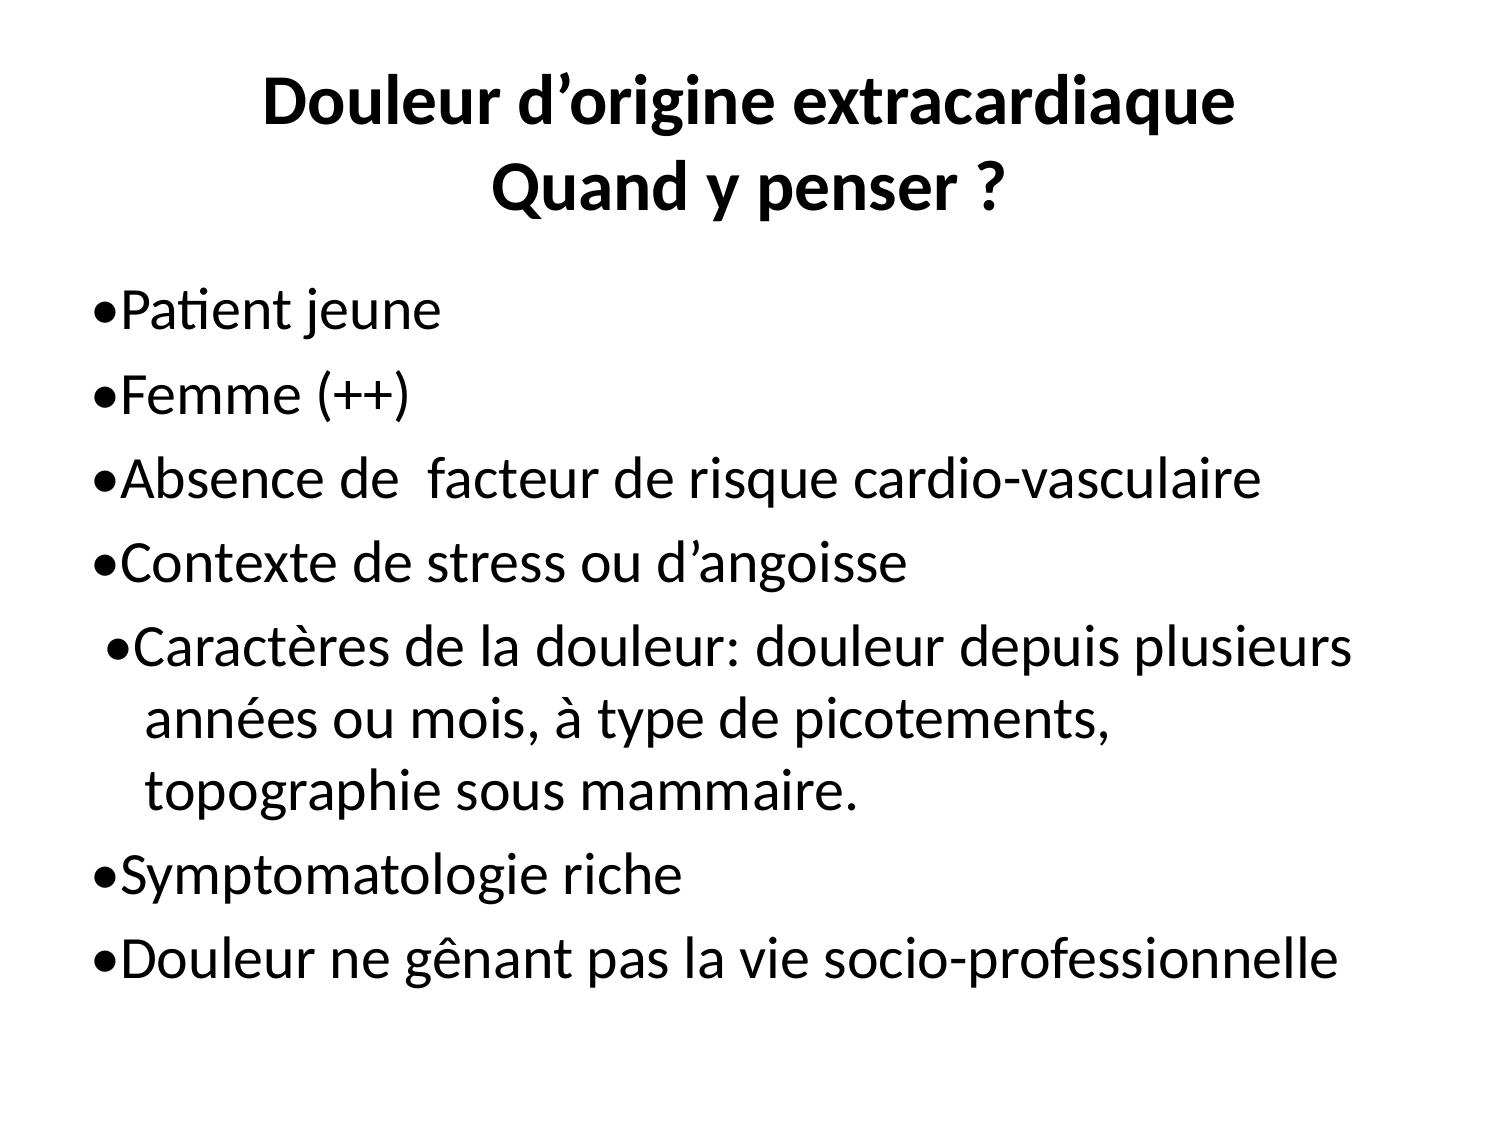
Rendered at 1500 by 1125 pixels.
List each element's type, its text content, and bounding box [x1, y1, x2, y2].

title Douleur d’origine extracardiaque Quand y penser ? [75, 45, 1425, 233]
list •Patient jeune •Femme (++) •Absence de facteur de risque cardio-vasculaire •Contexte de stress ou d’angoisse •Caractères de la douleur: douleur depuis plusieurs années ou mois, à type de picotements, topographie sous mammaire. •Symptomatologie riche •Douleur ne gênant pas la vie socio-professionnelle [75, 262, 1425, 1005]
